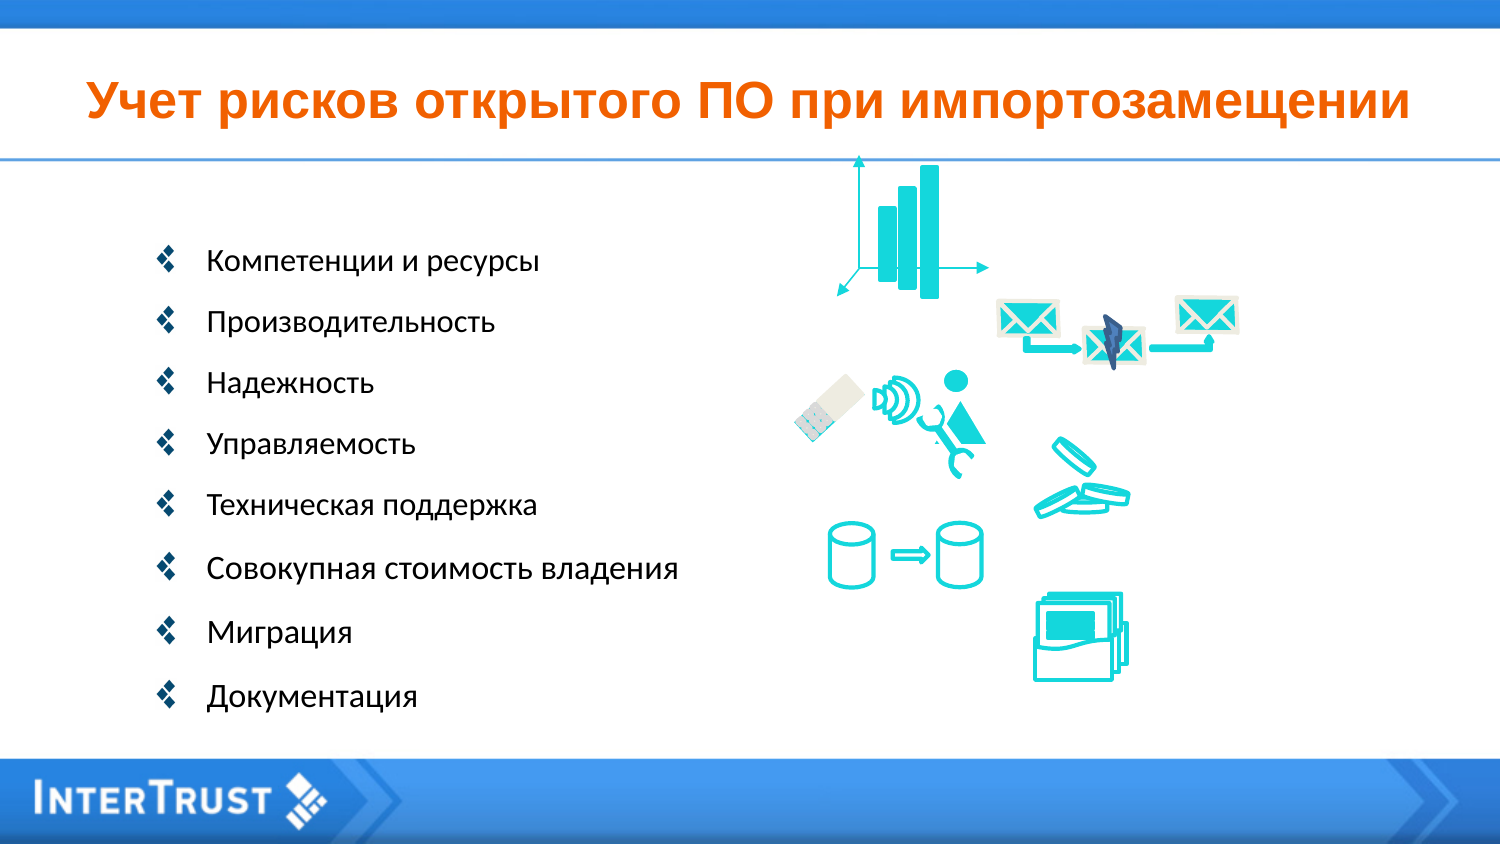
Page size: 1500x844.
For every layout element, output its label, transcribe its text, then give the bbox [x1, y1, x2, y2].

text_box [791, 367, 991, 485]
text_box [1034, 593, 1127, 681]
title Учет рисков открытого ПО при импортозамещении [75, 52, 1425, 144]
picture [0, 0, 1500, 844]
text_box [836, 154, 990, 298]
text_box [829, 522, 982, 588]
list Компетенции и ресурсы Производительность Надежность Управляемость Техническая поддержка Совокупная стоимость владения Миграция Документация [75, 188, 1425, 726]
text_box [987, 275, 1249, 385]
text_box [1034, 449, 1129, 513]
